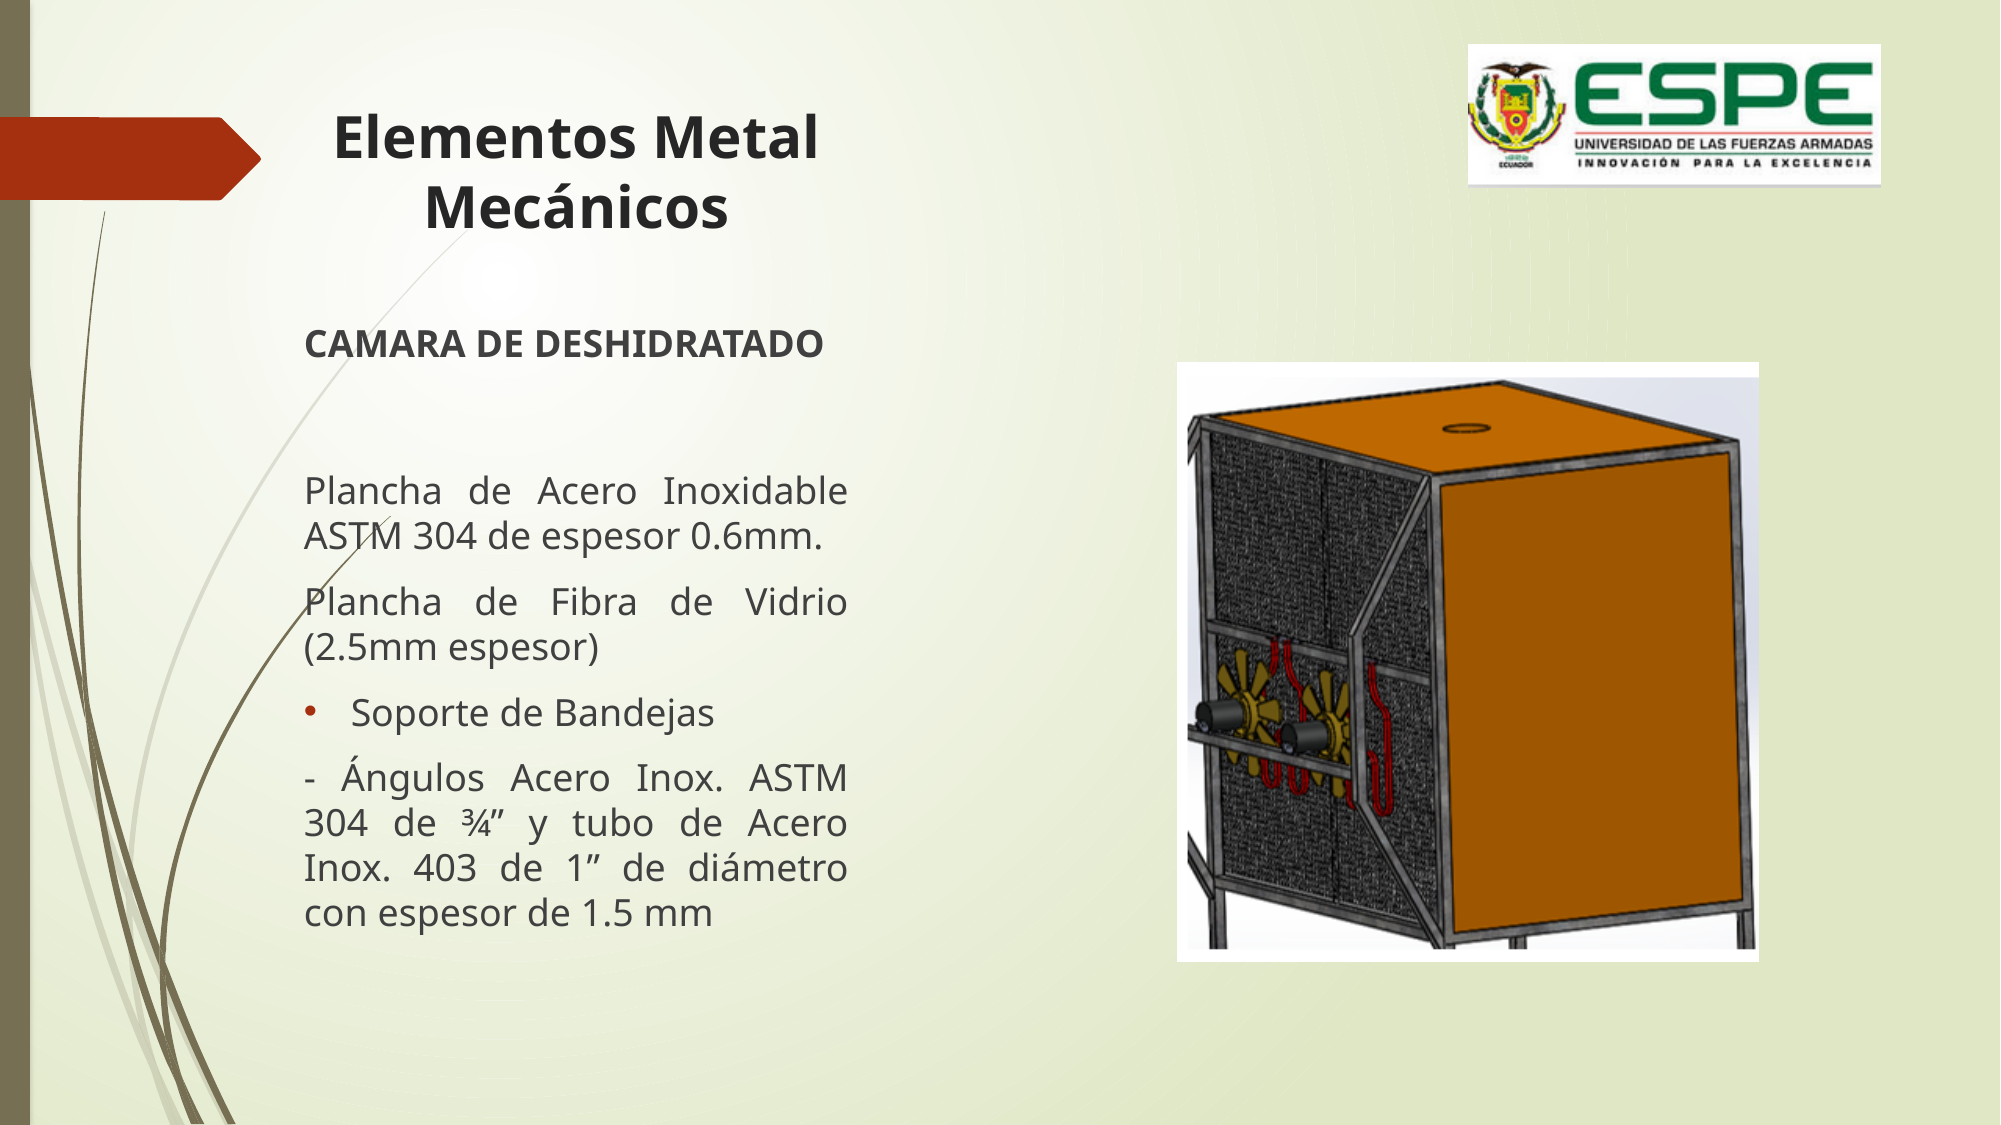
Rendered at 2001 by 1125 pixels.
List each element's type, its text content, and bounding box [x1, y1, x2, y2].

title Elementos Metal Mecánicos [253, 44, 899, 248]
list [1177, 362, 1760, 962]
list CAMARA DE DESHIDRATADO Plancha de Acero Inoxidable ASTM 304 de espesor 0.6mm. Plancha de Fibra de Vidrio (2.5mm espesor) Soporte de Bandejas - Ángulos Acero Inox. ASTM 304 de ¾” y tubo de Acero Inox. 403 de 1” de diámetro con espesor de 1.5 mm [288, 312, 864, 1012]
picture [1468, 44, 1882, 188]
